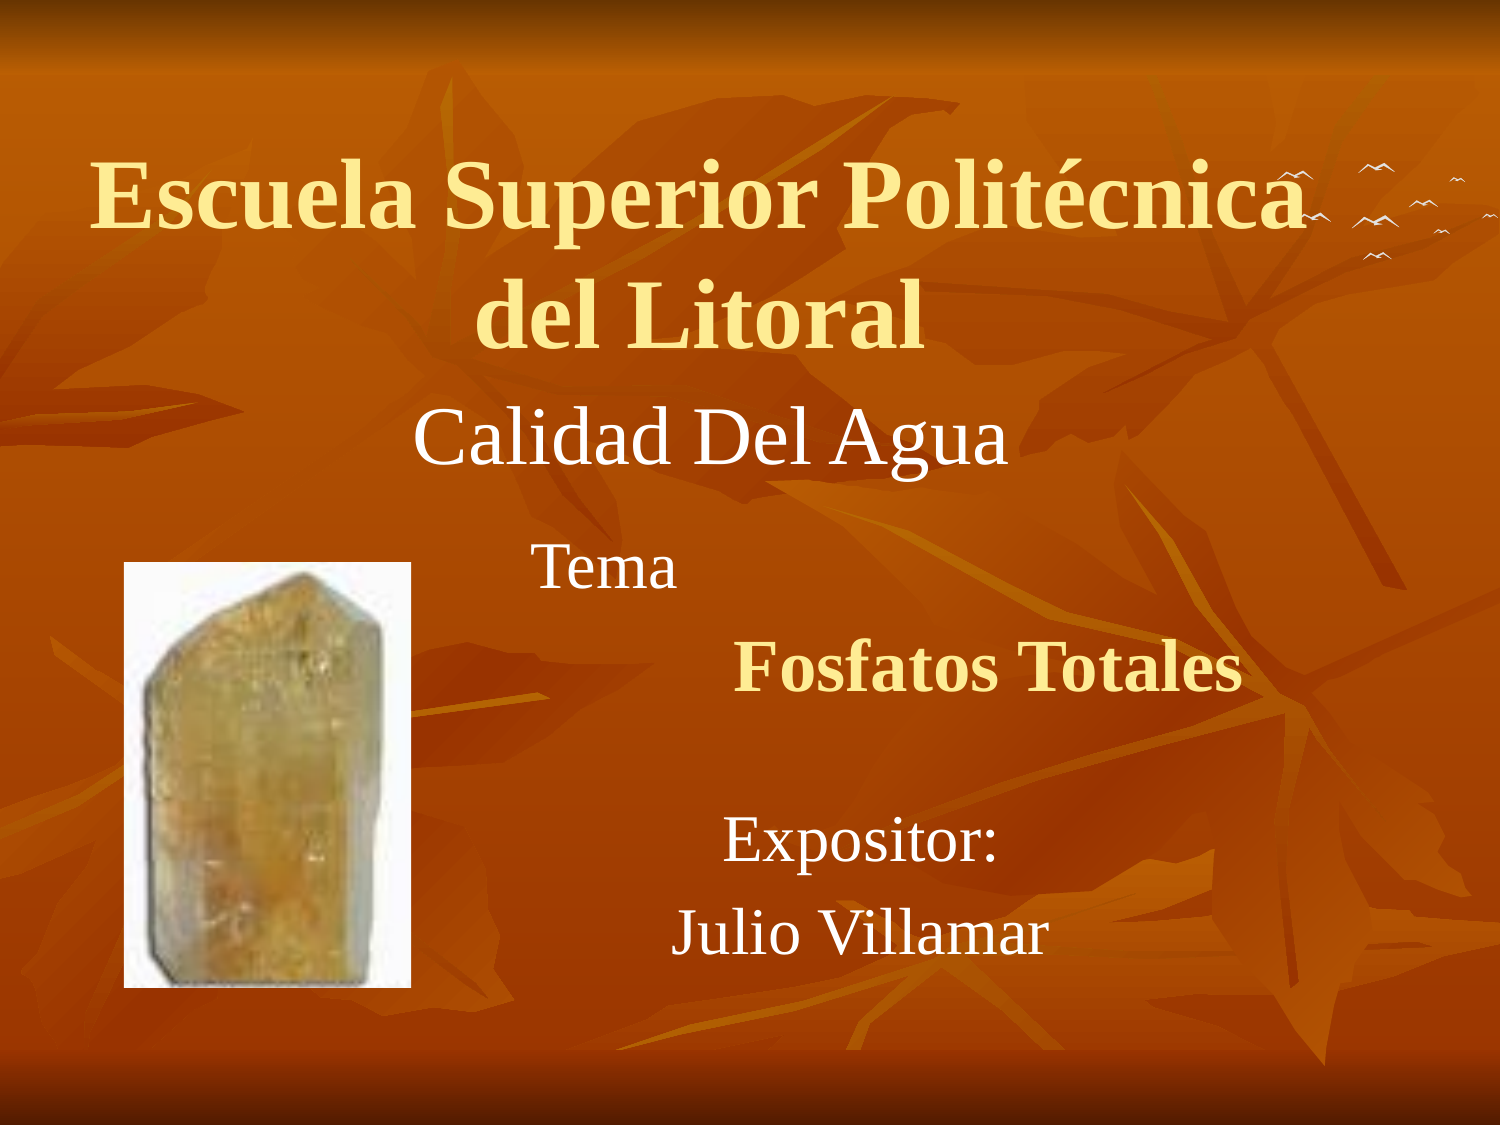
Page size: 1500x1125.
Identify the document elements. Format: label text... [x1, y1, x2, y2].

text_box Fosfatos Totales [718, 609, 1260, 715]
subtitle Expositor: Julio Villamar [336, 786, 1387, 1075]
title Escuela Superior Politécnica del Litoral [62, 124, 1338, 492]
picture [123, 562, 412, 988]
text_box Tema [516, 514, 694, 610]
text_box Calidad Del Agua [397, 373, 1025, 489]
